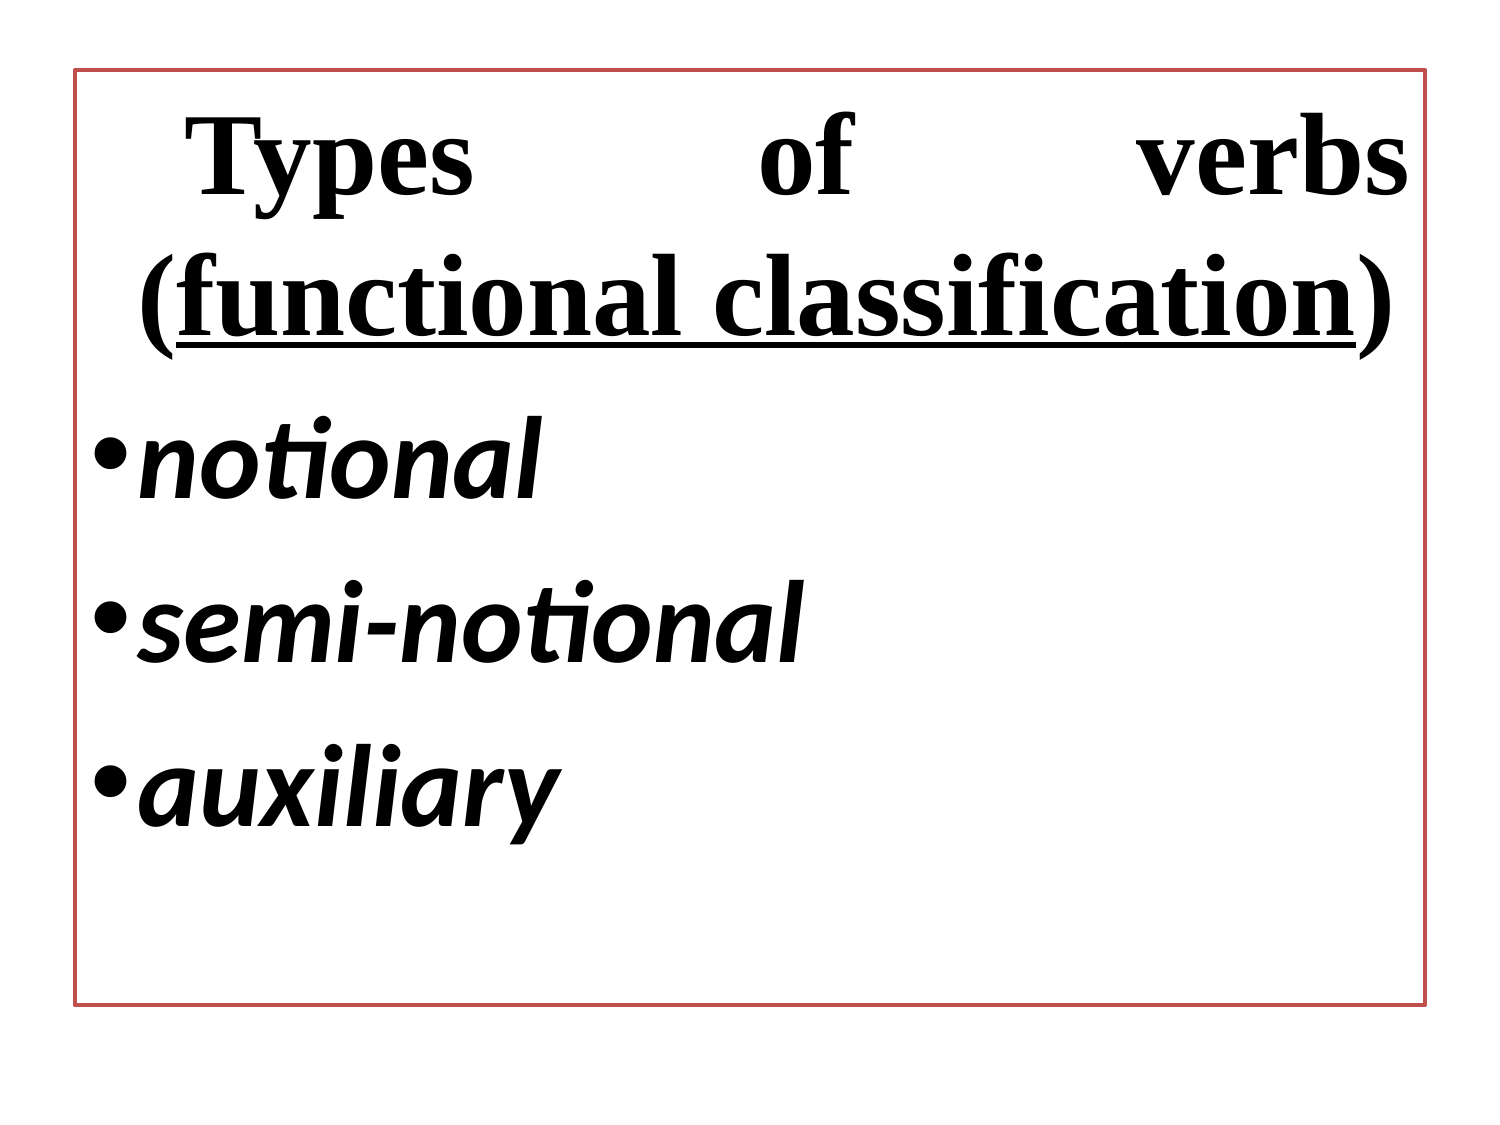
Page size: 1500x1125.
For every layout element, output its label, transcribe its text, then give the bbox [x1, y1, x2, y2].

list Types of verbs (functional classification) notional semi-notional auxiliary [73, 68, 1427, 1007]
